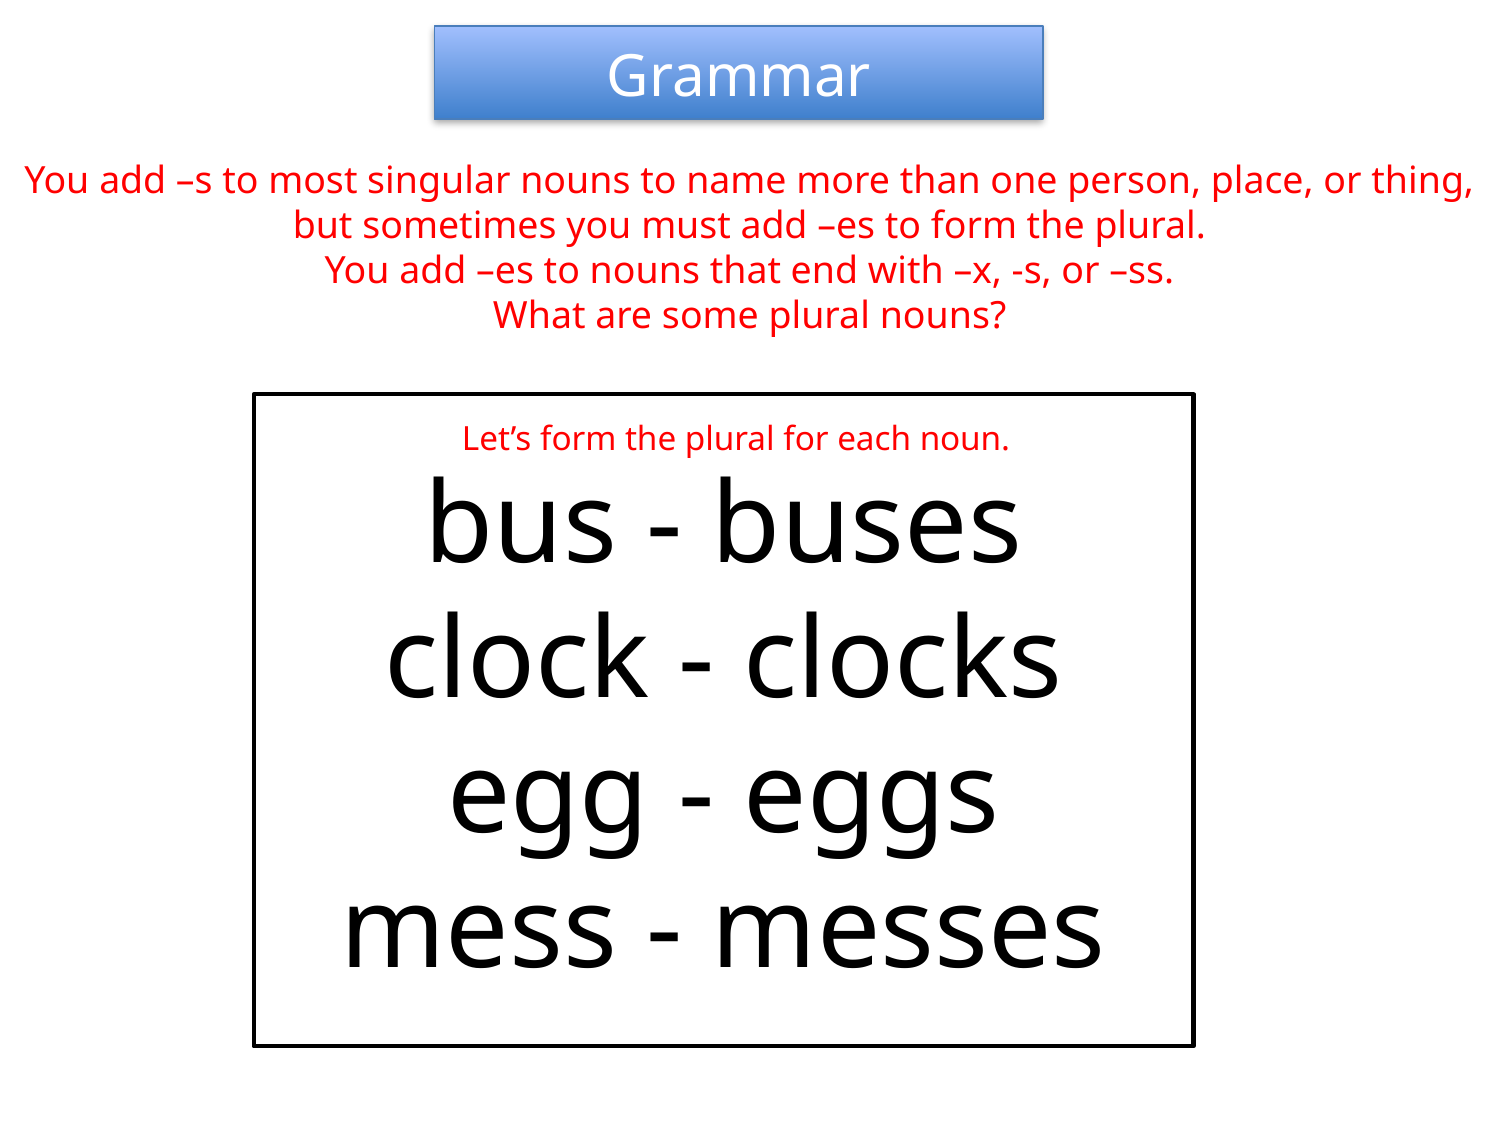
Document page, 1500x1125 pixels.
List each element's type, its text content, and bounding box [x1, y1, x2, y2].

text_box Grammar [434, 25, 1044, 120]
text_box bus - buses clock - clocks egg - eggs mess - messes [252, 392, 1196, 1048]
text_box Let’s form the plural for each noun. [447, 409, 1072, 465]
text_box You add –s to most singular nouns to name more than one person, place, or thing, but sometimes you must add –es to form the plural. You add –es to nouns that end with –x, -s, or –ss. What are some plural nouns? [0, 148, 1500, 344]
